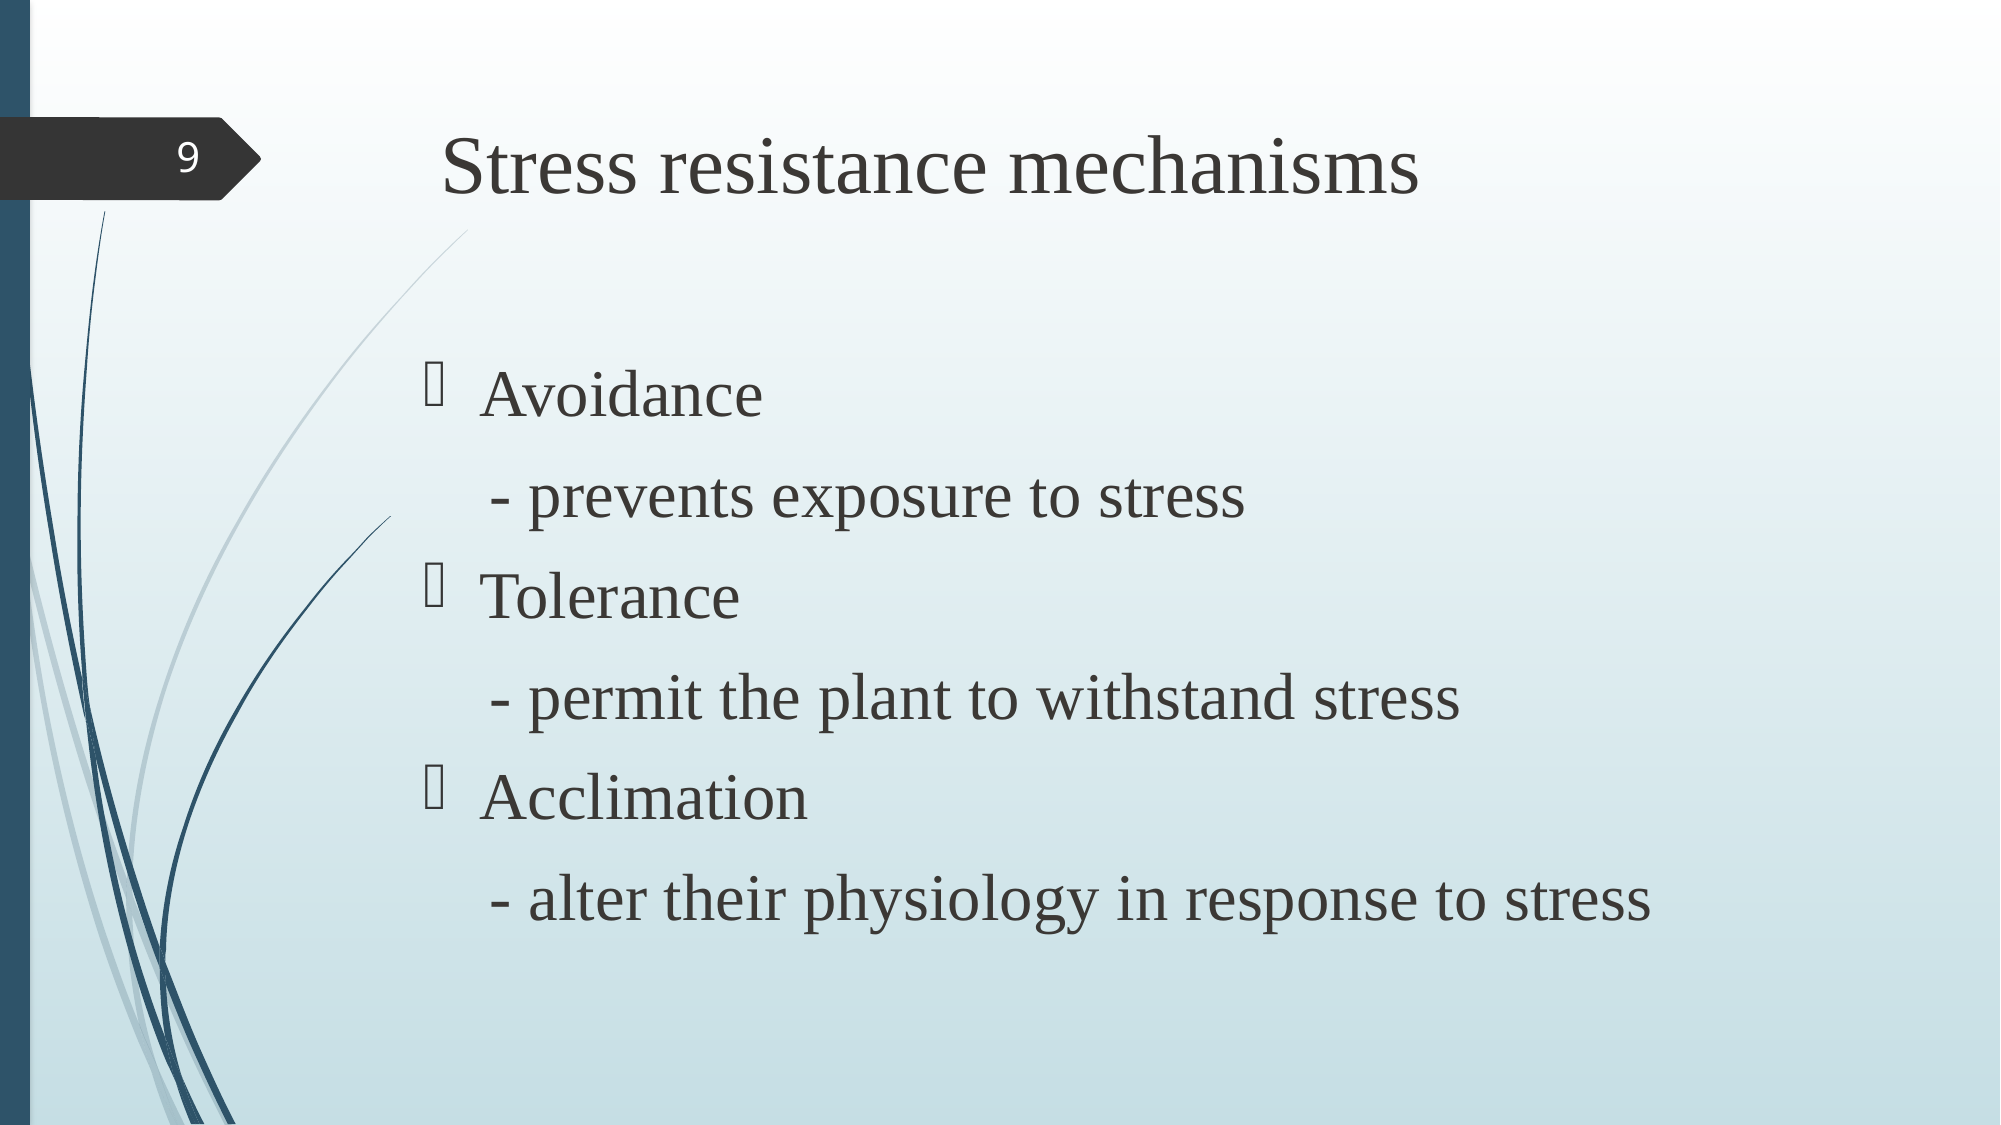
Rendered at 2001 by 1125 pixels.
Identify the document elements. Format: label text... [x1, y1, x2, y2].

slide_number 9 [87, 129, 216, 190]
title Stress resistance mechanisms [425, 102, 1888, 313]
list Avoidance - prevents exposure to stress Tolerance - permit the plant to withstand stress Acclimation - alter their physiology in response to stress [408, 342, 1871, 1100]
